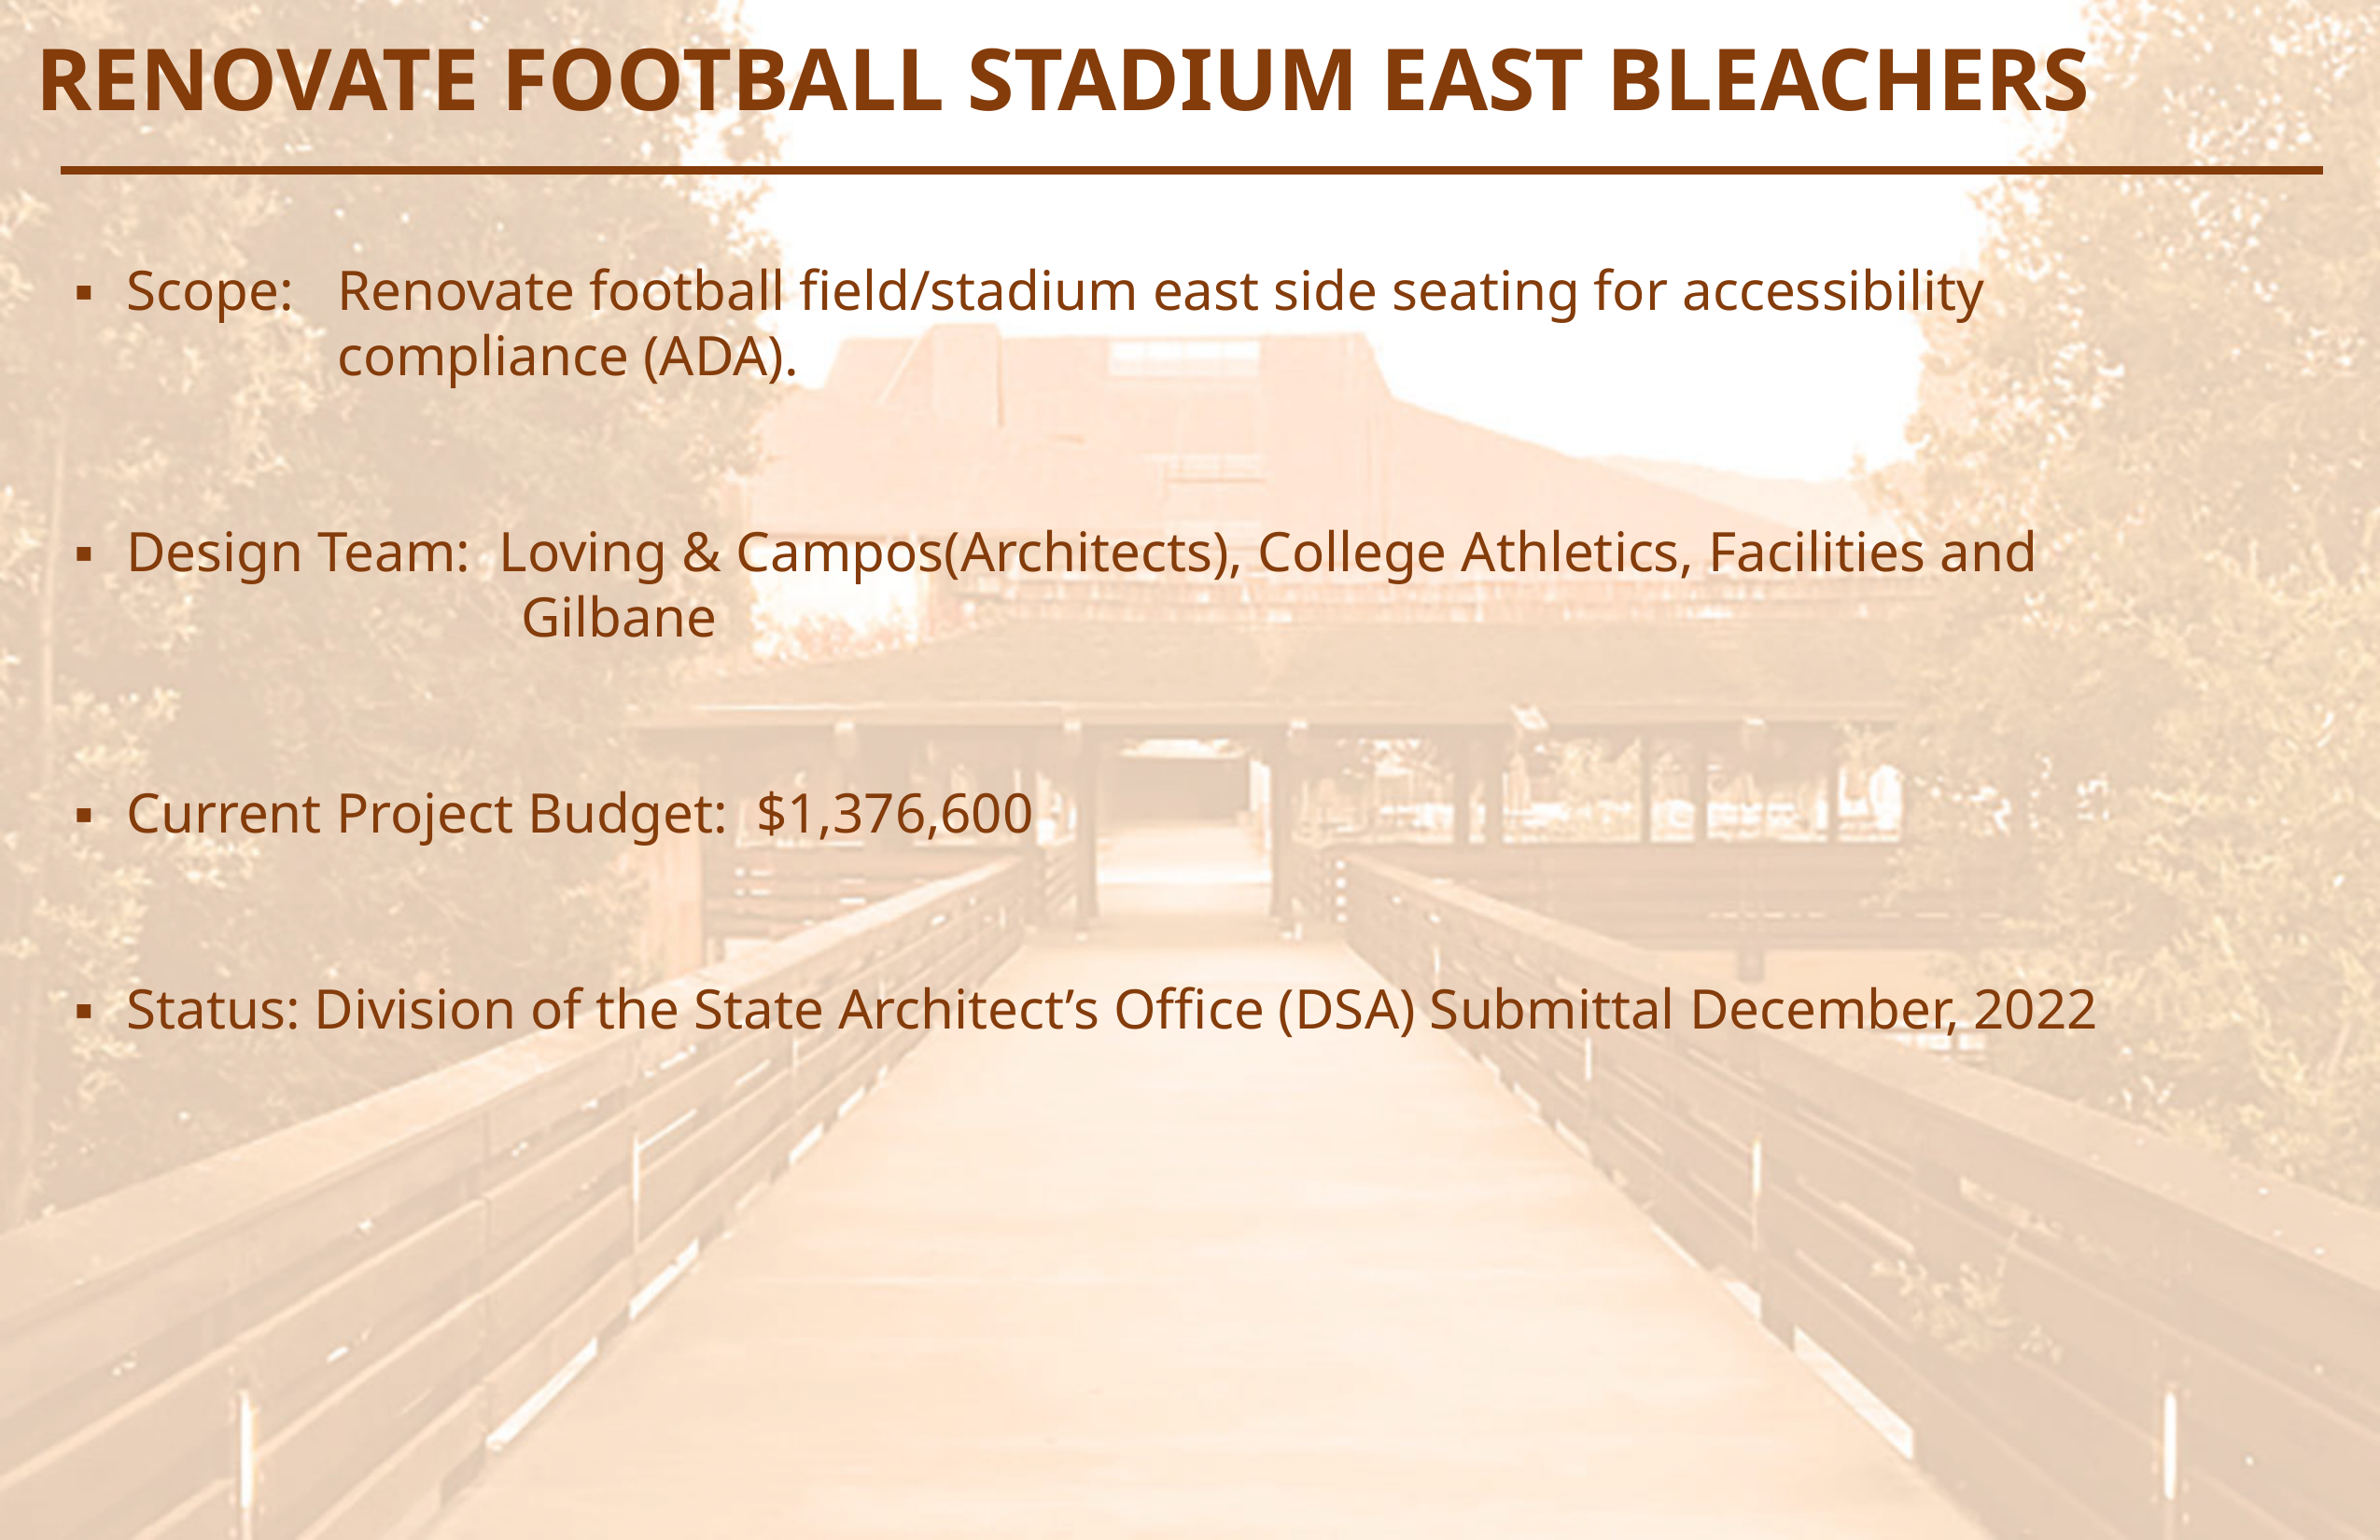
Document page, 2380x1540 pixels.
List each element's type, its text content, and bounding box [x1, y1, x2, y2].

text_box RENOVATE FOOTBALL STADIUM EAST BLEACHERS [0, 18, 2278, 135]
text_box ▪ Scope: Renovate football field/stadium east side seating for accessibility compliance (ADA). ▪ Design Team: Loving & Campos(Architects), College Athletics, Facilities and Gilbane ▪ Current Project Budget: $1,376,600 ▪ Status: Division of the State Architect’s Office (DSA) Submittal December, 2022 [60, 248, 2323, 1234]
